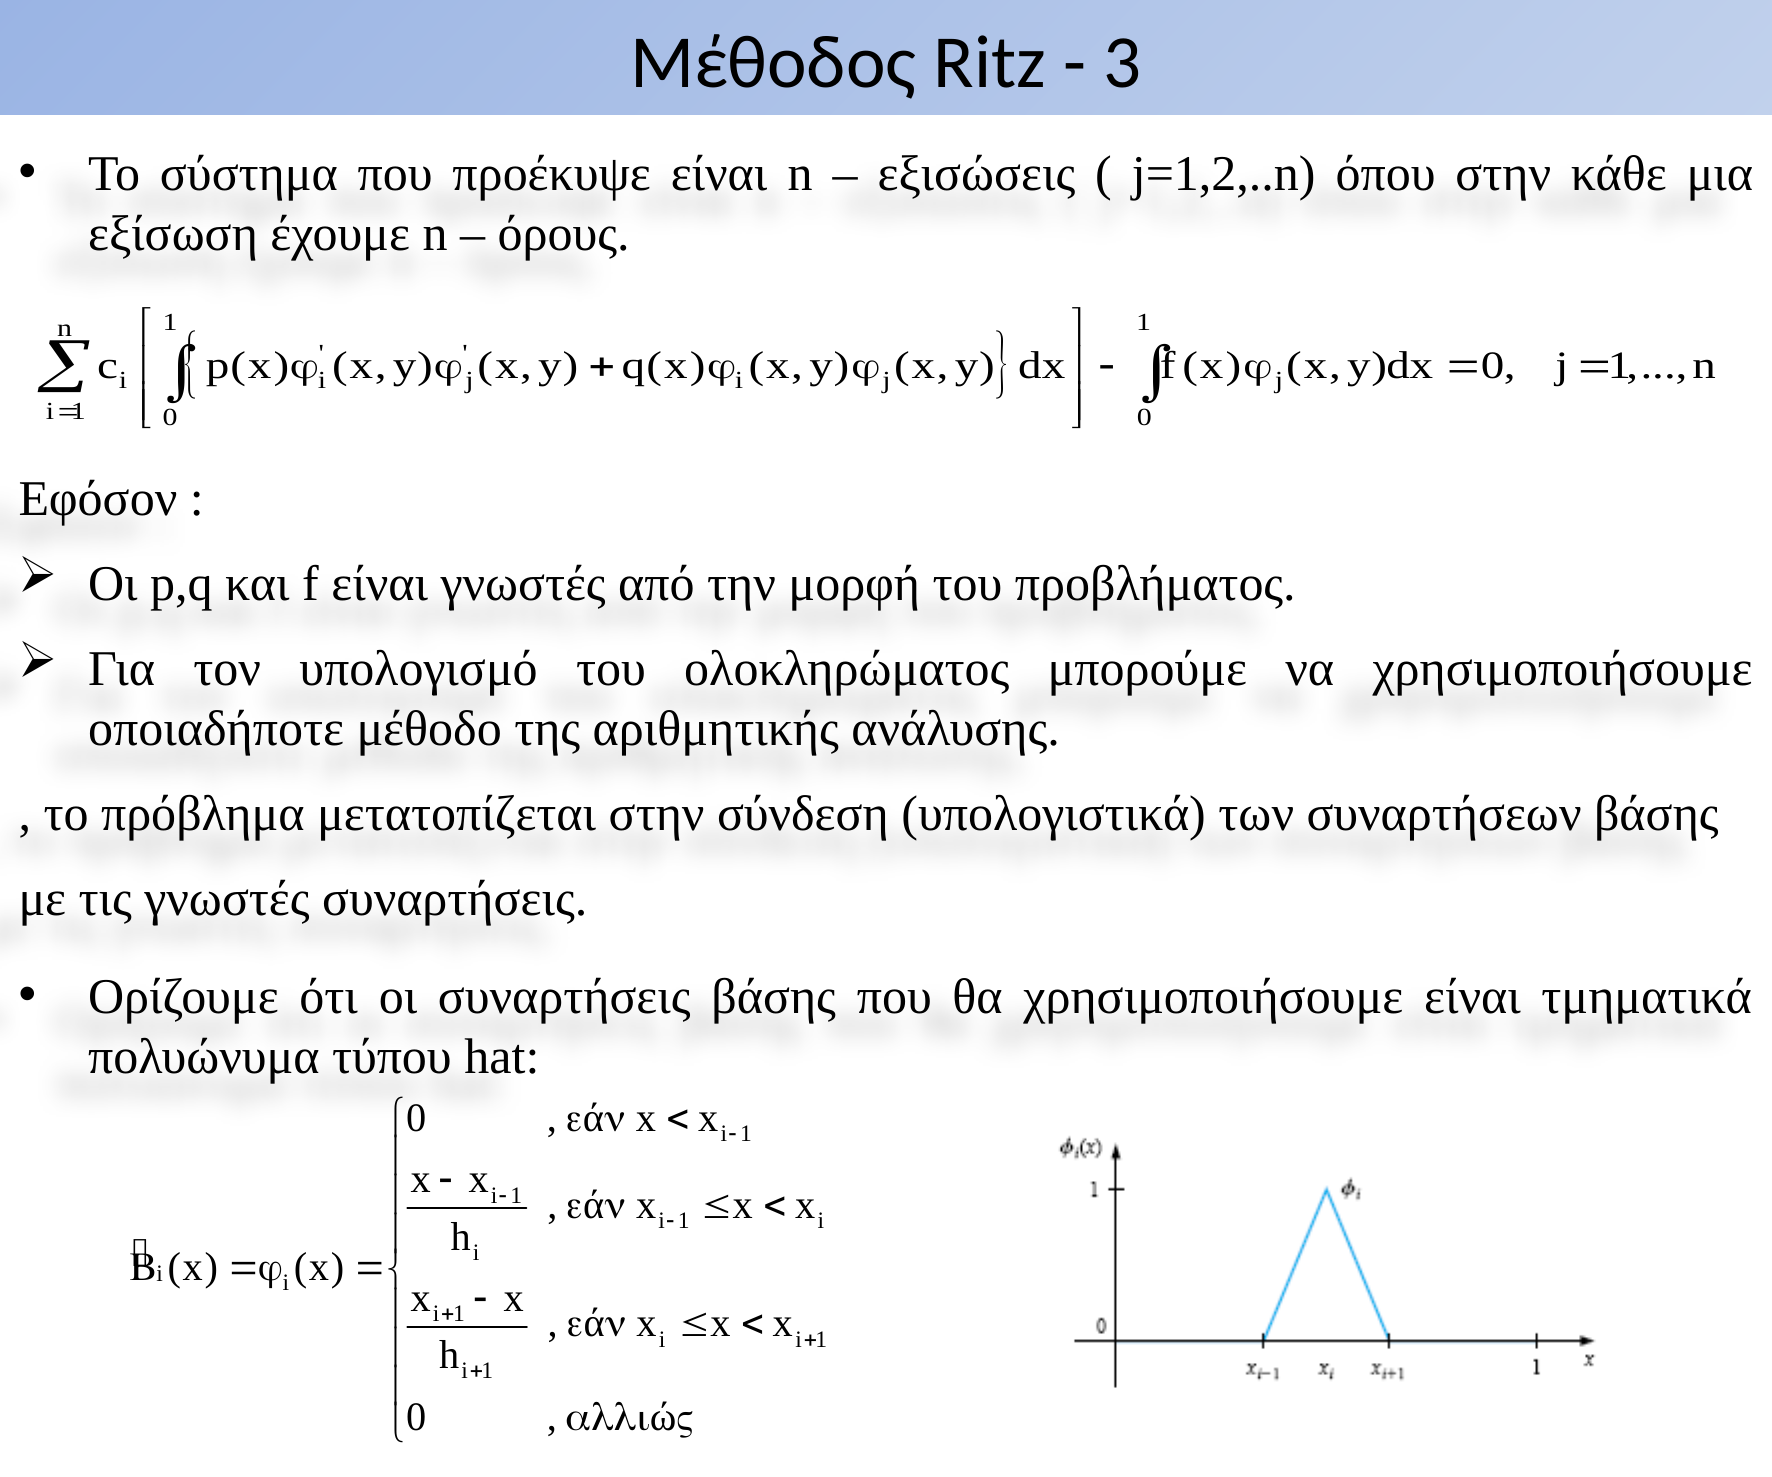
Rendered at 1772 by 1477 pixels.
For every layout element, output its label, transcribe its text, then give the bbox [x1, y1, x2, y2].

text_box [30, 300, 1728, 439]
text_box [123, 1087, 837, 1452]
picture [1035, 1112, 1637, 1401]
title Μέθοδος Ritz - 3 [0, 0, 1772, 115]
list Το σύστημα που προέκυψε είναι n – εξισώσεις ( j=1,2,..n) όπου στην κάθε μια εξίσωση έχουμε n – όρους. Εφόσον : Οι p,q και f είναι γνωστές από την μορφή του προβλήματος. Για τον υπολογισμό του ολοκληρώματος μπορούμε να χρησιμοποιήσουμε οποιαδήποτε μέθοδο της αριθμητικής ανάλυσης. , το πρόβλημα μετατοπίζεται στην σύνδεση (υπολογιστικά) των συναρτήσεων βάσης με τις γνωστές συναρτήσεις. Ορίζουμε ότι οι συναρτήσεις βάσης που θα χρησιμοποιήσουμε είναι τμηματικά πολυώνυμα τύπου hat: [0, 131, 1772, 1477]
